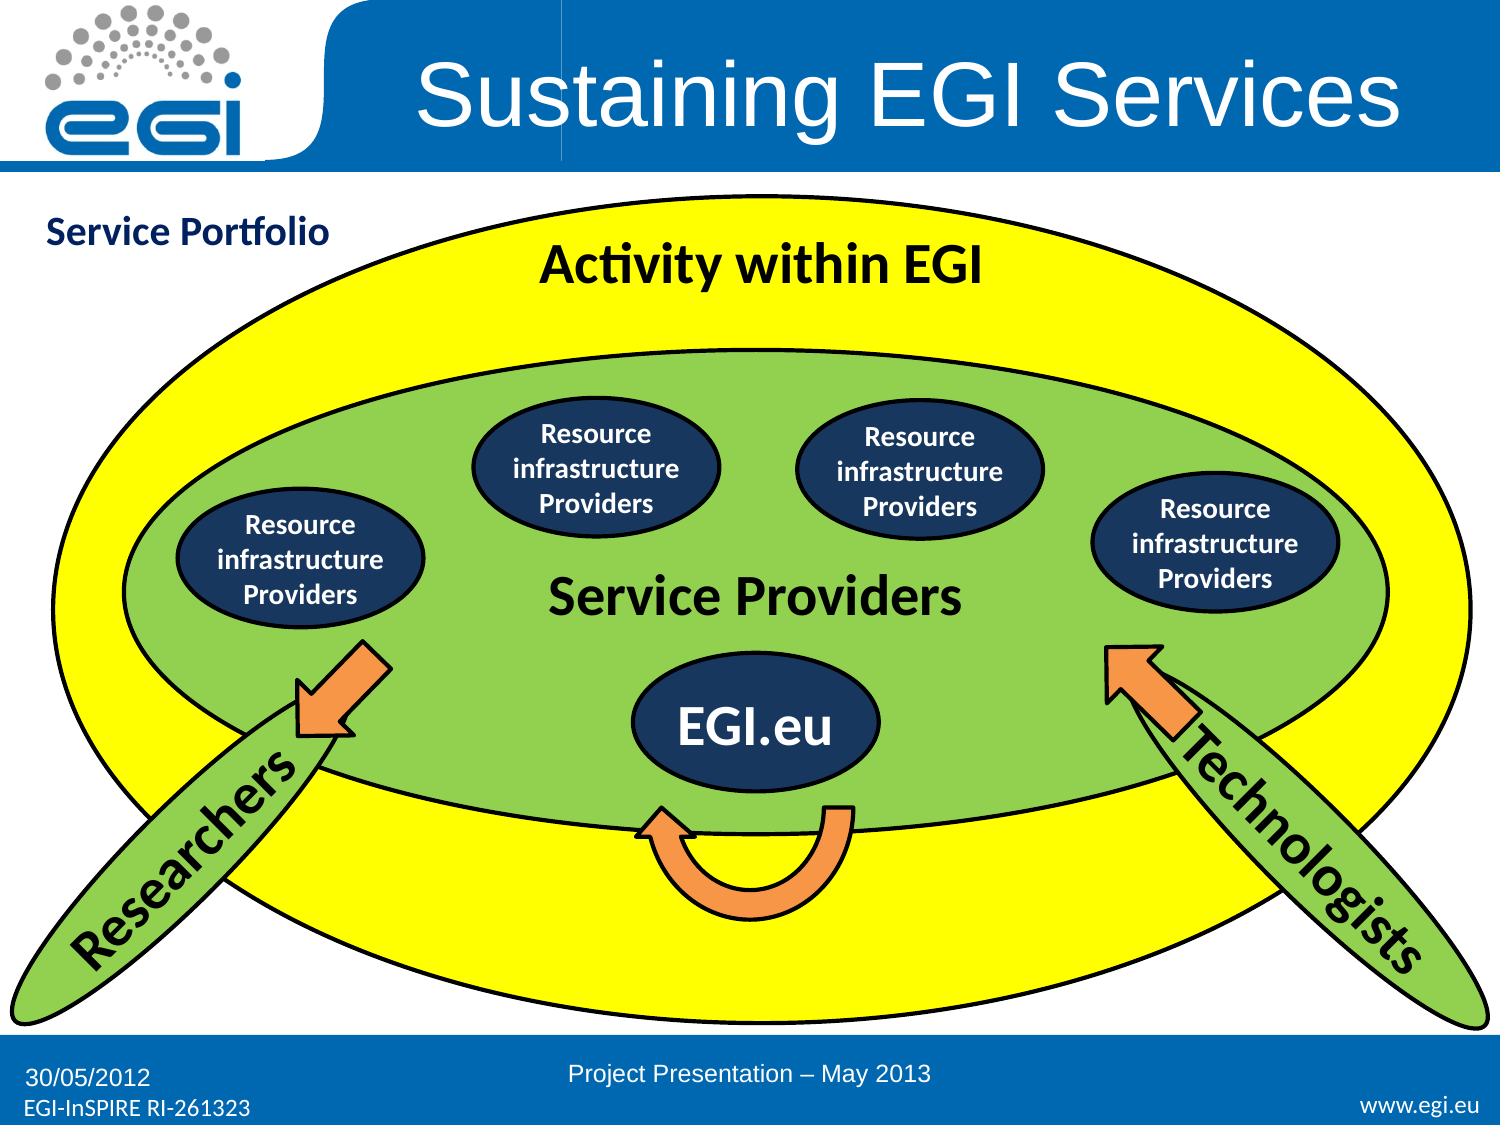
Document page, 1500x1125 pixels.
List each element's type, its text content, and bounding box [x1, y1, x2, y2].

text_box [295, 639, 394, 739]
text_box [634, 805, 856, 922]
text_box Resource infrastructure Providers [795, 398, 1046, 541]
title Sustaining EGI Services [348, 19, 1471, 161]
text_box Activity within EGI [224, 770, 1283, 1026]
text_box Service Providers [121, 347, 1390, 837]
picture [0, 0, 265, 161]
text_box Researchers [9, 699, 338, 1027]
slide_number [10, 1046, 361, 1106]
text_box [1104, 644, 1204, 743]
text_box Resource infrastructure Providers [471, 395, 722, 539]
footer Project Presentation – May 2013 [512, 1042, 988, 1103]
text_box Technologists [1130, 672, 1490, 1031]
text_box Resource infrastructure Providers [1090, 470, 1341, 614]
text_box Activity within EGI [50, 194, 1473, 833]
text_box Service Portfolio [31, 196, 346, 262]
text_box EGI.eu [630, 650, 881, 794]
text_box Resource infrastructure Providers [175, 486, 426, 630]
